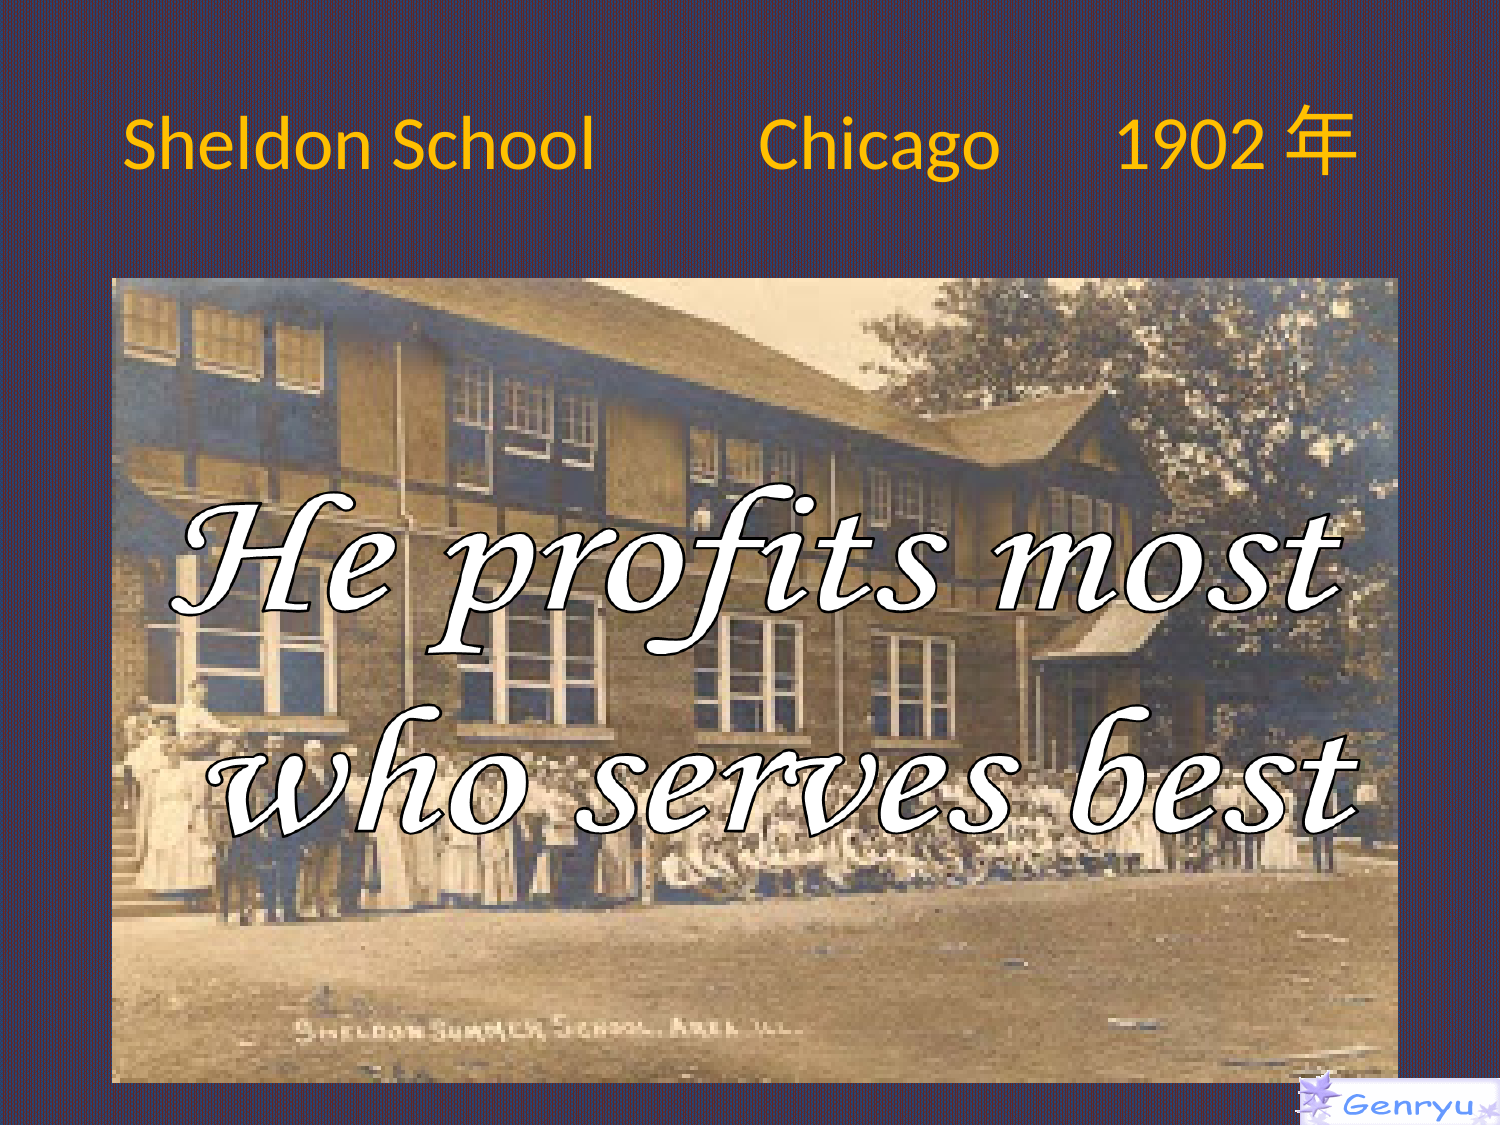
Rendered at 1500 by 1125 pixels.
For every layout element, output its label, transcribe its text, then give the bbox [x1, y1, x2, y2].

picture [1294, 1069, 1500, 1125]
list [111, 1008, 1398, 1083]
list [111, 278, 1398, 395]
title Sheldon School Chicago 1902年 [75, 45, 1425, 233]
picture [36, 396, 1500, 1000]
